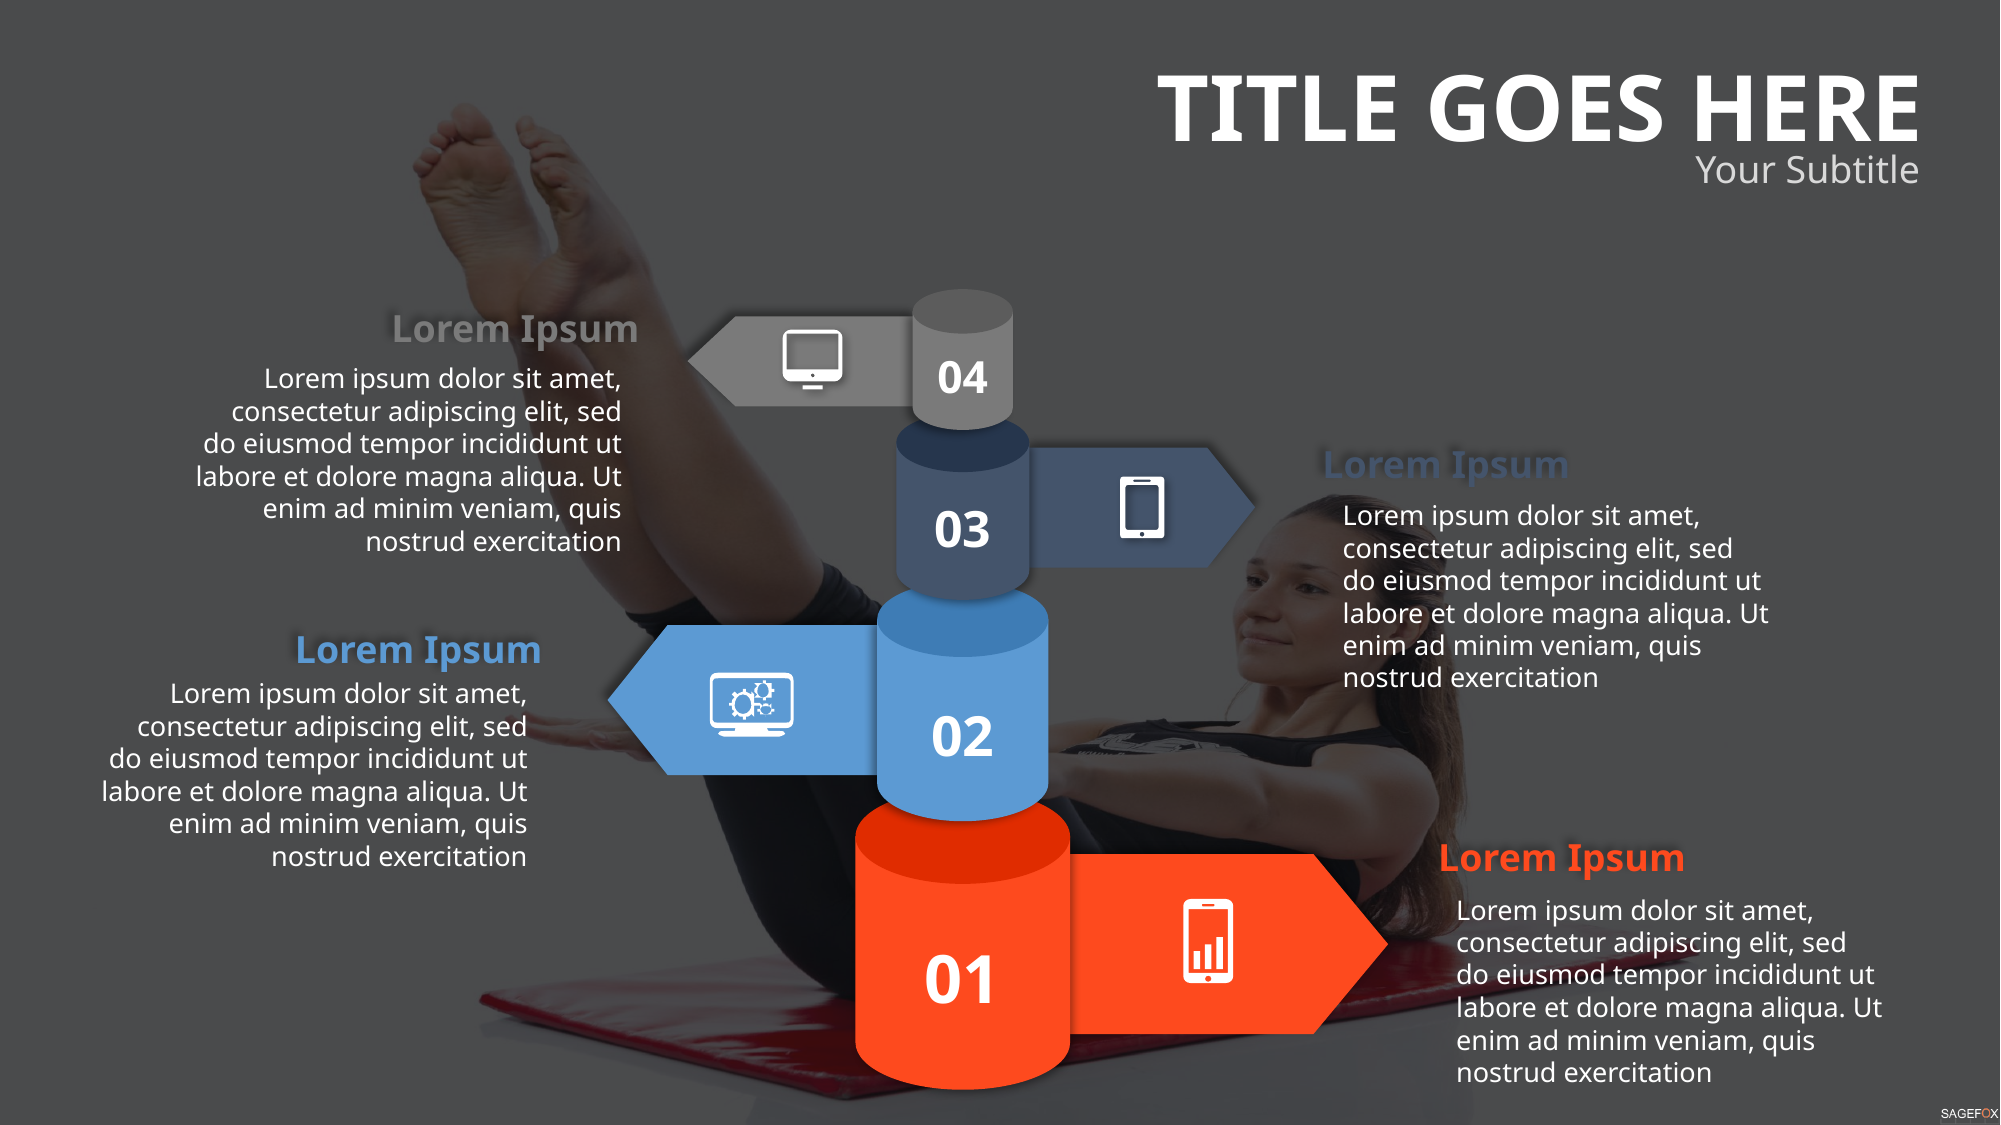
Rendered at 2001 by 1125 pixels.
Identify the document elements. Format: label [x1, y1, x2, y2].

text_box [1035, 42, 1939, 199]
text_box [709, 672, 794, 737]
text_box [1296, 433, 1783, 701]
text_box [912, 289, 1013, 430]
text_box [87, 617, 569, 879]
text_box [802, 385, 823, 390]
text_box [181, 297, 666, 564]
text_box [782, 329, 843, 382]
text_box [855, 789, 1071, 1090]
text_box [1038, 447, 1256, 568]
text_box [687, 316, 902, 407]
text_box [607, 625, 867, 776]
text_box [896, 413, 1030, 600]
text_box [1183, 898, 1234, 984]
text_box [1120, 476, 1165, 539]
text_box [1079, 854, 1389, 1035]
text_box [877, 581, 1049, 822]
text_box [1412, 826, 1897, 1095]
picture [1940, 0, 2001, 1125]
